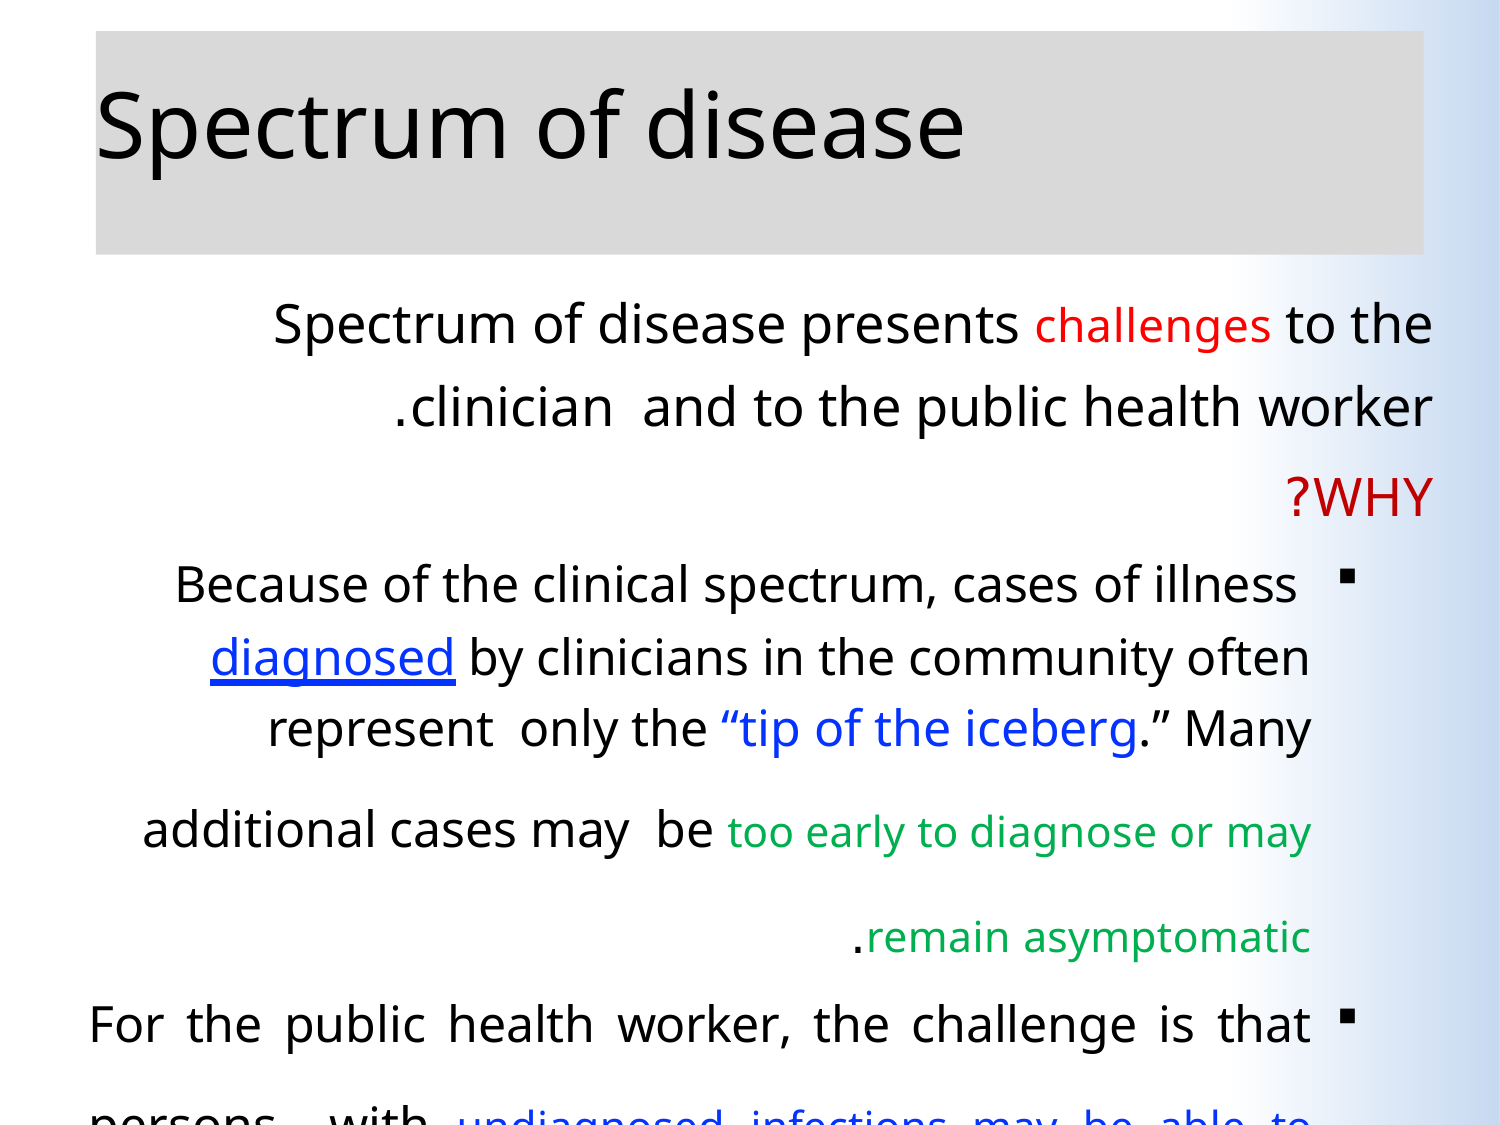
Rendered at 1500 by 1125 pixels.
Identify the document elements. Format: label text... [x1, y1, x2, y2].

picture [0, 0, 1500, 1125]
title Spectrum of disease [95, 31, 1424, 255]
text_box Spectrum of disease presents challenges to the clinician and to the public health worker. WHY? Because of the clinical spectrum, cases of illness diagnosed by clinicians in the community often represent only the “tip of the iceberg.” Many additional cases may be too early to diagnose or may remain asymptomatic. For the public health worker, the challenge is that persons with undiagnosed infections may be able to transmit them to others. [87, 242, 1436, 1125]
